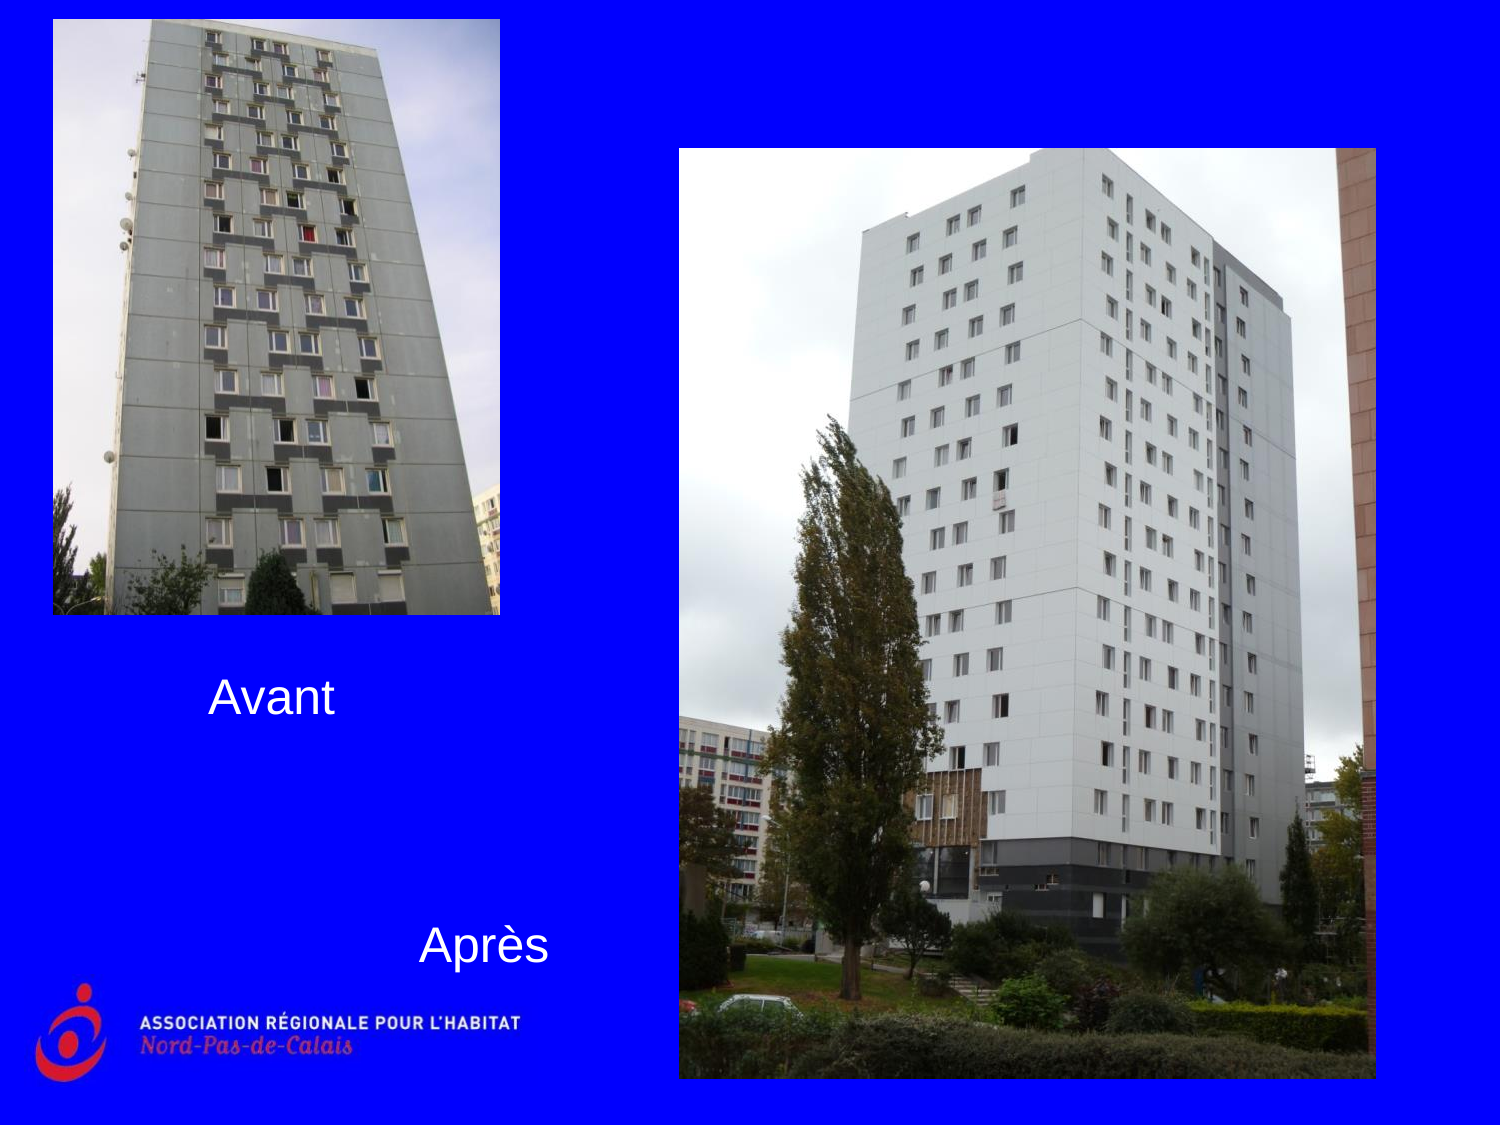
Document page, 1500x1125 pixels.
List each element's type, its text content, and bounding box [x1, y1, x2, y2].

text_box Avant [112, 656, 432, 732]
picture [24, 974, 538, 1087]
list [52, 18, 501, 616]
picture [678, 148, 1377, 1079]
text_box Après [324, 905, 644, 980]
